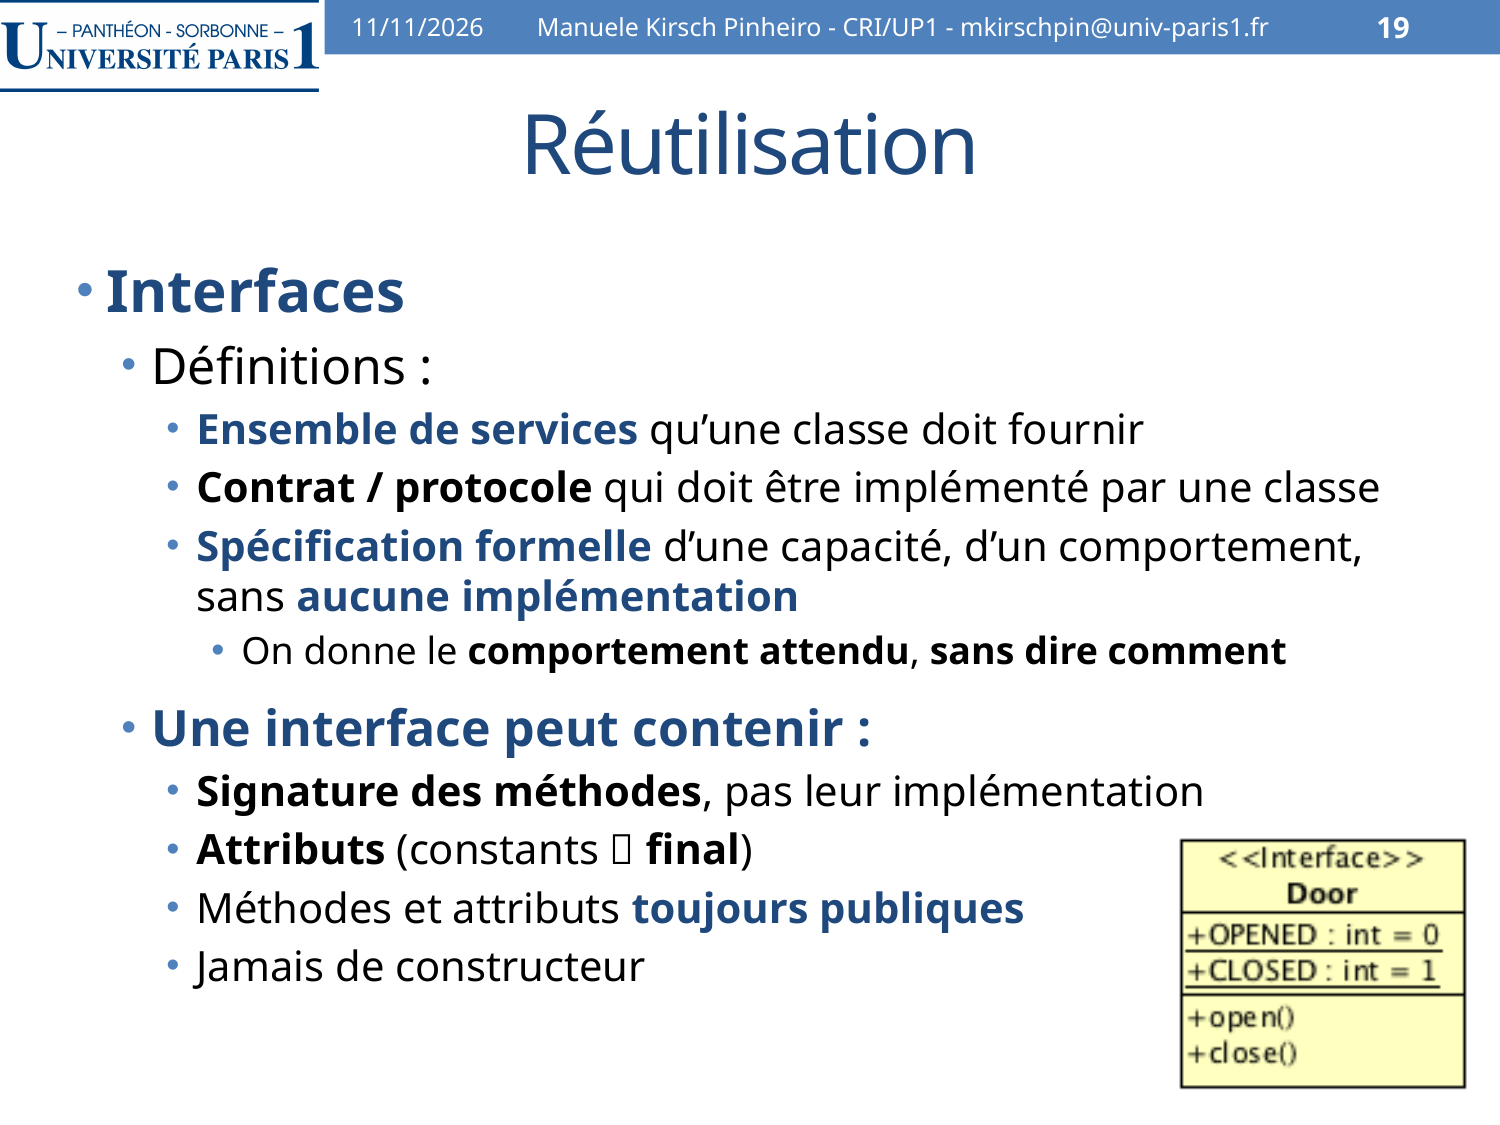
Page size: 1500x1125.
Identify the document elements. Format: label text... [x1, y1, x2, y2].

picture [0, 0, 319, 92]
picture [1163, 822, 1477, 1098]
footer Manuele Kirsch Pinheiro - CRI/UP1 - mkirschpin@univ-paris1.fr [478, 3, 1329, 55]
slide_number 19 [1340, 3, 1425, 55]
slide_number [336, 3, 478, 55]
title Réutilisation [76, 66, 1425, 218]
list Interfaces Définitions : Ensemble de services qu’une classe doit fournir Contrat / protocole qui doit être implémenté par une classe Spécification formelle d’une capacité, d’un comportement, sans aucune implémentation On donne le comportement attendu, sans dire comment Une interface peut contenir : Signature des méthodes, pas leur implémentation Attributs (constants  final) Méthodes et attributs toujours publiques Jamais de constructeur [61, 246, 1459, 1047]
